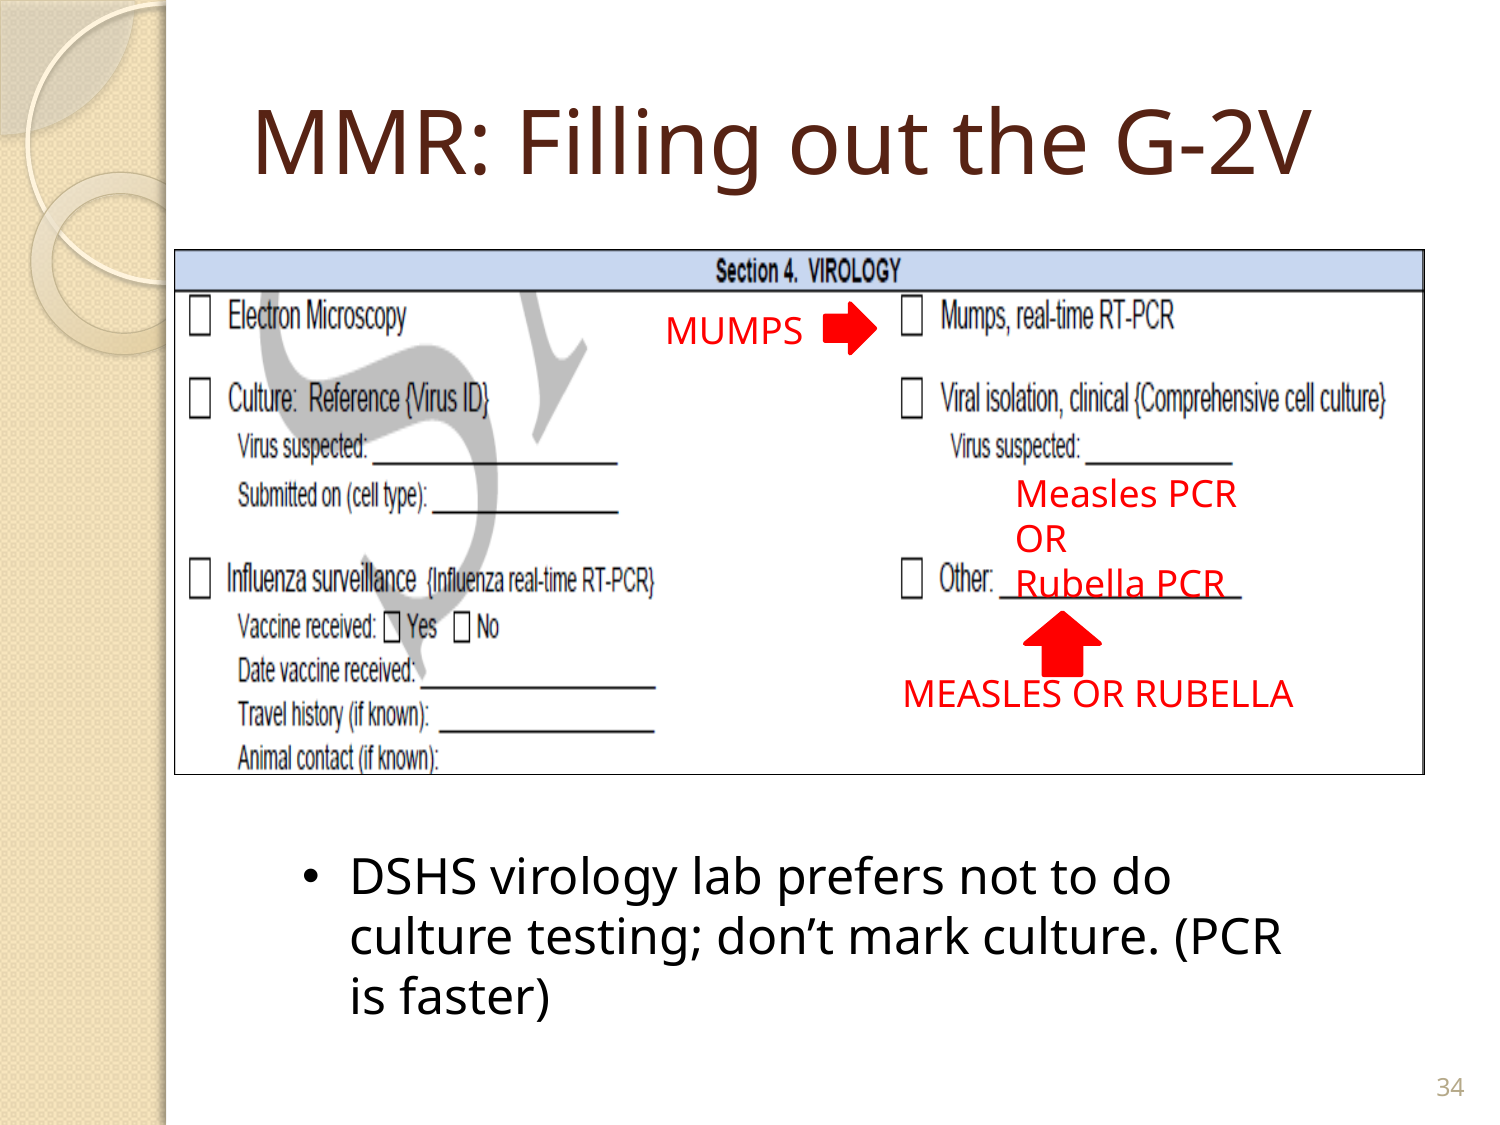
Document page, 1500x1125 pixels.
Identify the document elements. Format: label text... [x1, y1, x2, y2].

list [174, 249, 1426, 776]
slide_number 34 [1413, 1034, 1488, 1113]
title MMR: Filling out the G-2V [235, 45, 1466, 233]
text_box DSHS virology lab prefers not to do culture testing; don’t mark culture. (PCR is faster) [212, 837, 1325, 1033]
